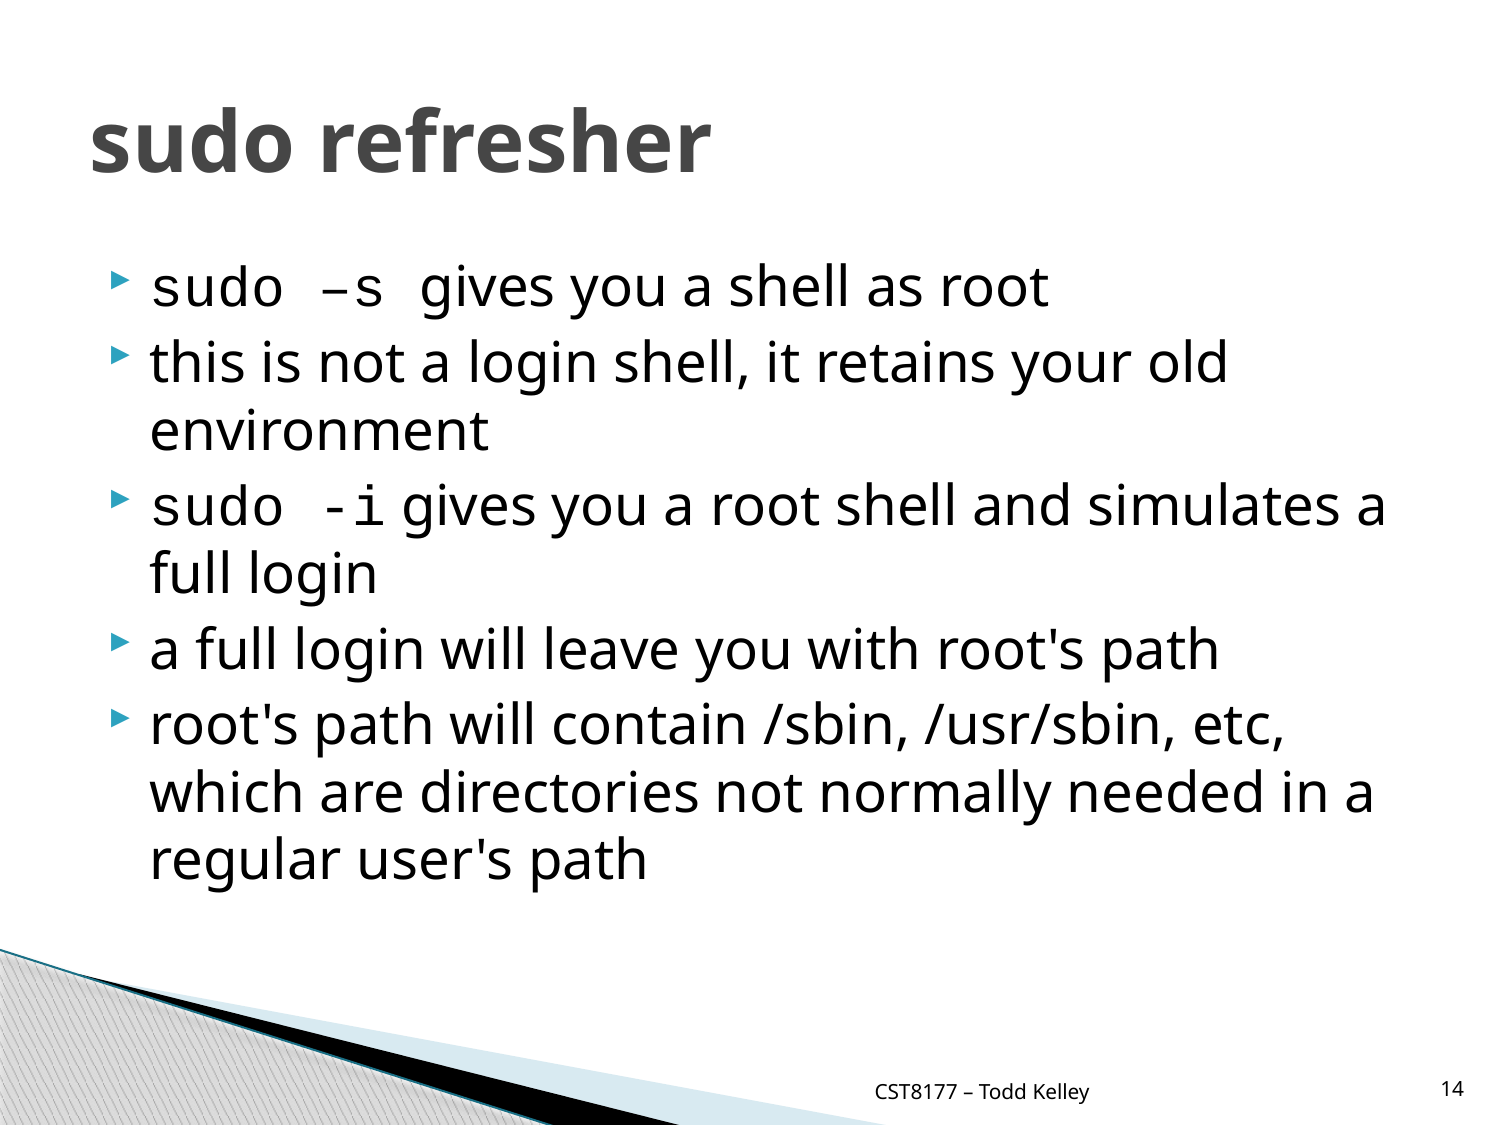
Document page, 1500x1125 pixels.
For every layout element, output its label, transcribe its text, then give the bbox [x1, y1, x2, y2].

list sudo –s gives you a shell as root this is not a login shell, it retains your old environment sudo -i gives you a root shell and simulates a full login a full login will leave you with root's path root's path will contain /sbin, /usr/sbin, etc, which are directories not normally needed in a regular user's path [74, 242, 1426, 986]
title sudo refresher [75, 45, 1425, 233]
slide_number 14 [1418, 1051, 1479, 1112]
footer CST8177 – Todd Kelley [718, 1051, 1105, 1112]
